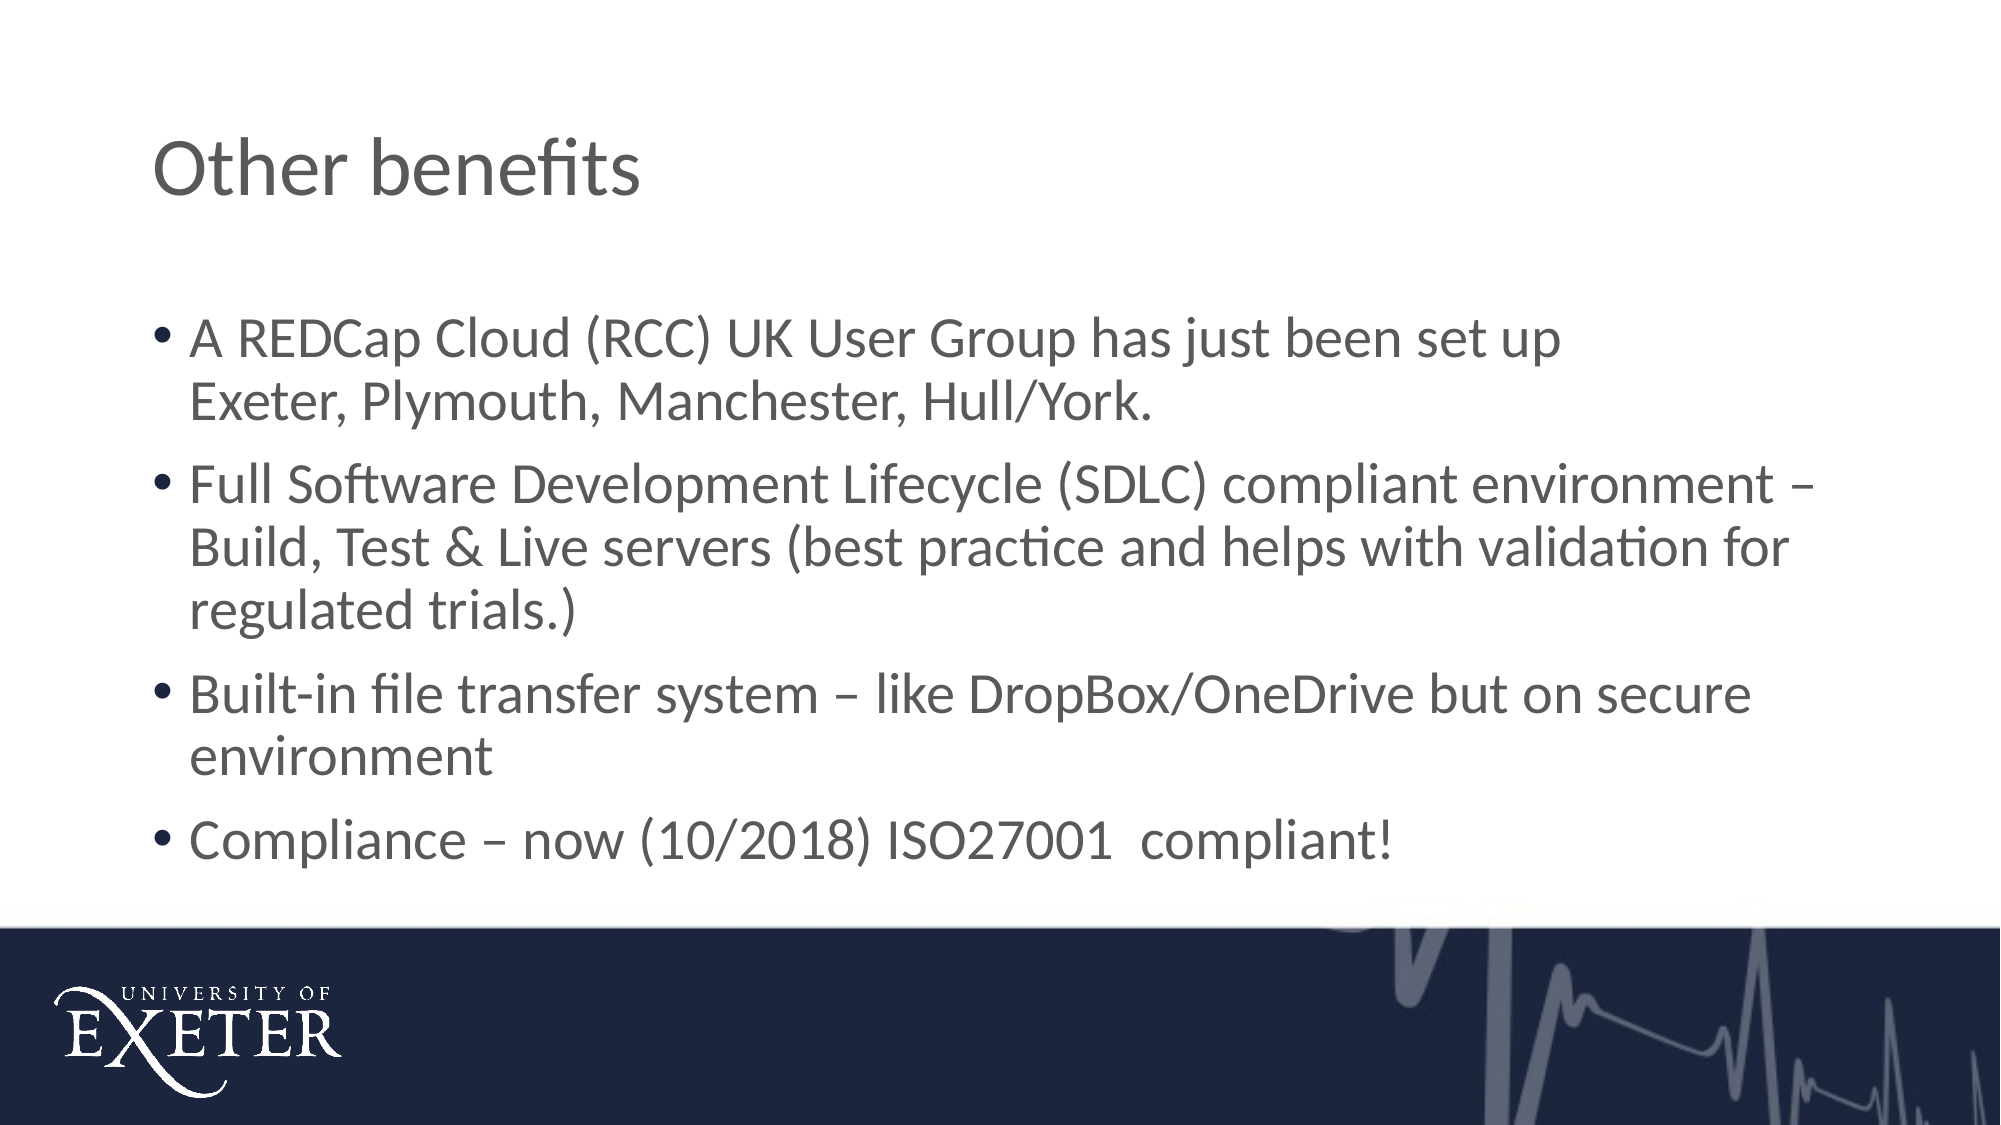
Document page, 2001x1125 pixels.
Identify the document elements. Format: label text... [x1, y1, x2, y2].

text_box A REDCap Cloud (RCC) UK User Group has just been set up Exeter, Plymouth, Manchester, Hull/York. Full Software Development Lifecycle (SDLC) compliant environment – Build, Test & Live servers (best practice and helps with validation for regulated trials.) Built-in file transfer system – like DropBox/OneDrive but on secure environment Compliance – now (10/2018) ISO27001 compliant! [137, 299, 1863, 915]
title Other benefits [137, 59, 1863, 278]
picture [0, 0, 2000, 1125]
